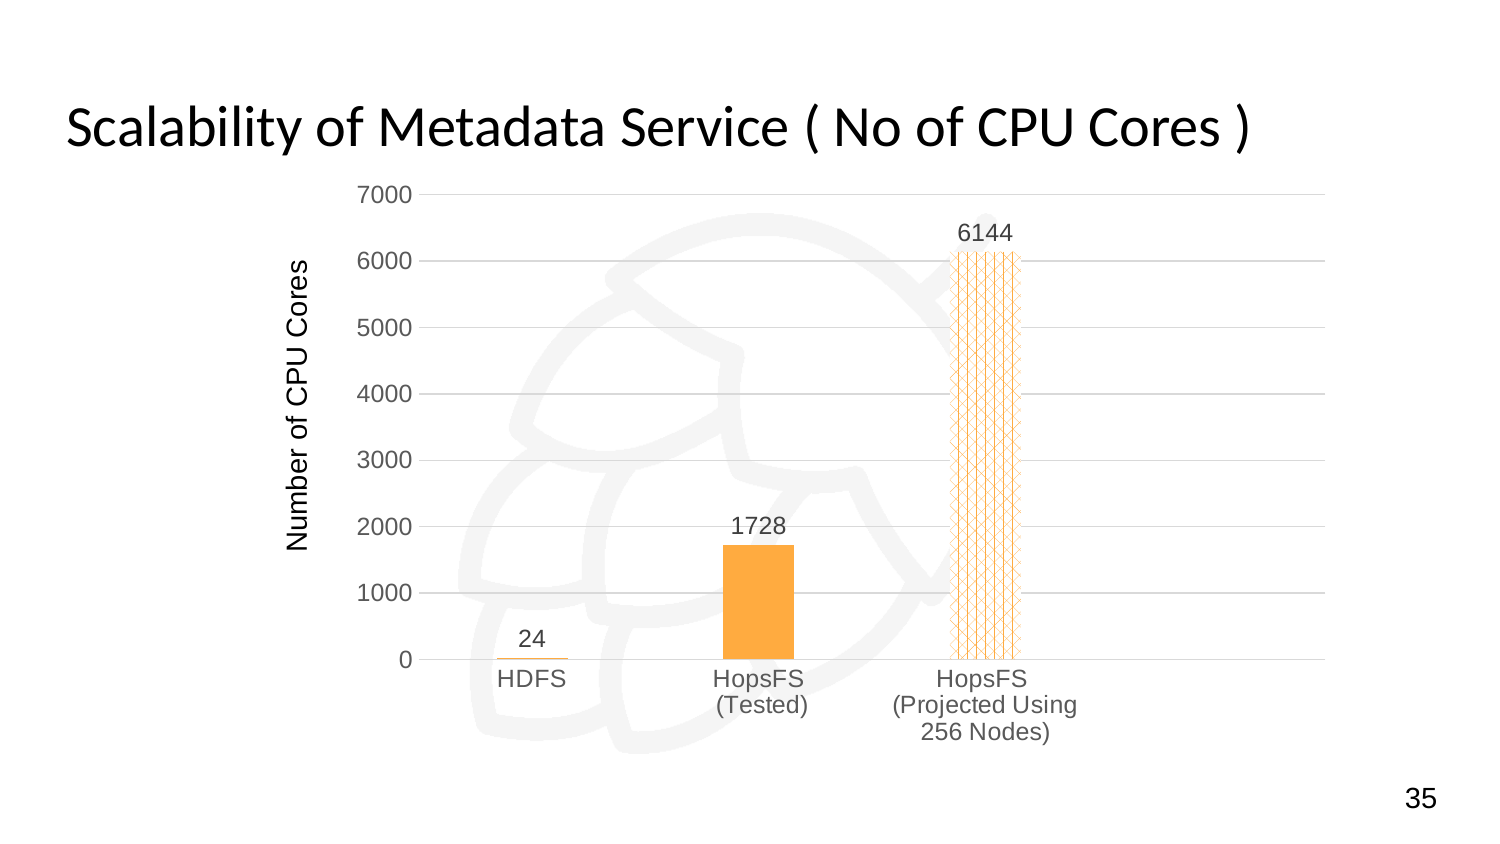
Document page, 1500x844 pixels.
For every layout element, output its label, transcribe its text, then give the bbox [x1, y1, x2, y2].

text_box Number of CPU Cores [270, 106, 355, 568]
chart [307, 178, 1327, 766]
title Scalability of Metadata Service ( No of CPU Cores ) [51, 72, 1449, 167]
slide_number 35 [1389, 764, 1480, 830]
